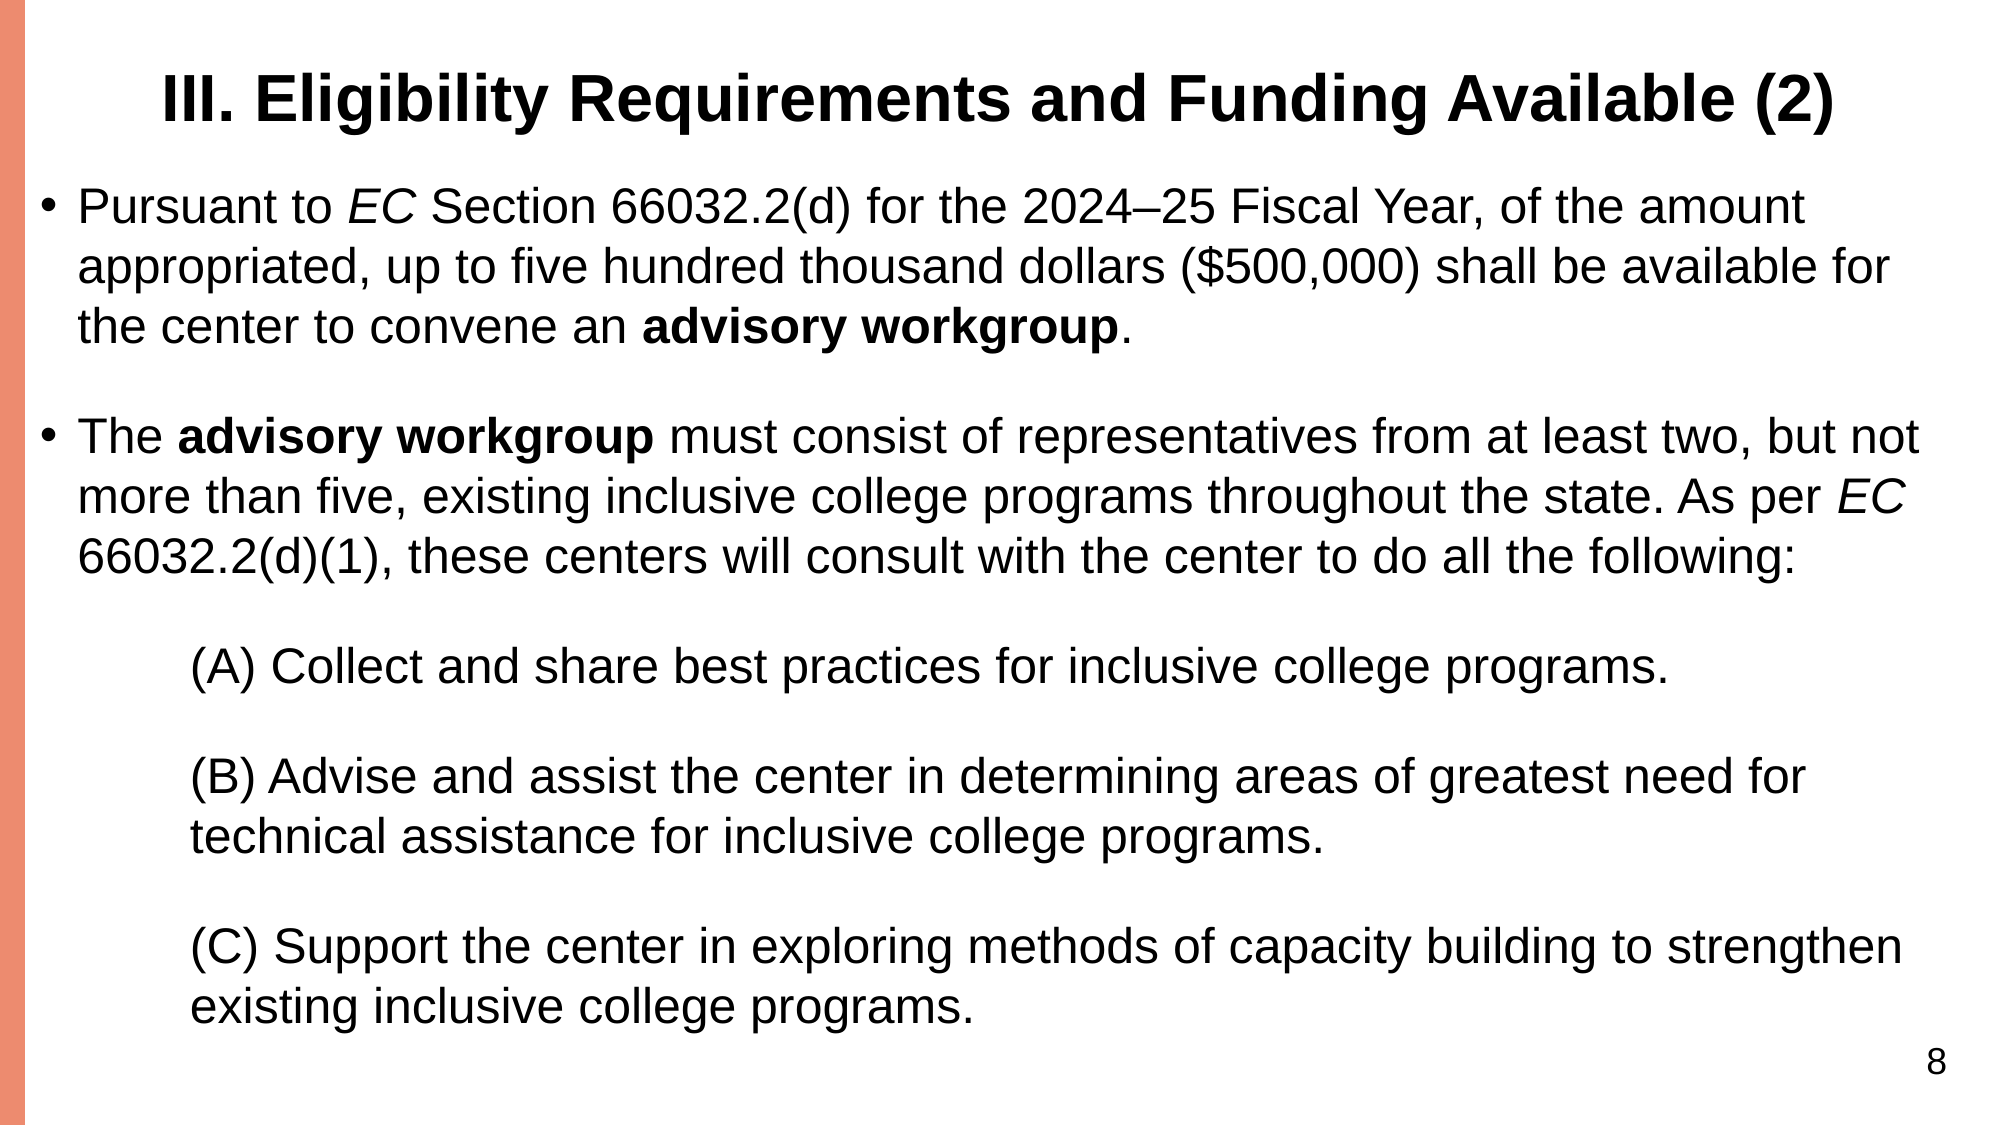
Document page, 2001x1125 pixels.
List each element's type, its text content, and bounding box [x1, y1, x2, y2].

text_box 8 [1911, 1029, 1975, 1103]
list Pursuant to EC Section 66032.2(d) for the 2024–25 Fiscal Year, of the amount appropriated, up to five hundred thousand dollars ($500,000) shall be available for the center to convene an advisory workgroup. The advisory workgroup must consist of representatives from at least two, but not more than five, existing inclusive college programs throughout the state. As per EC 66032.2(d)(1), these centers will consult with the center to do all the following: (A) Collect and share best practices for inclusive college programs. (B) Advise and assist the center in determining areas of greatest need for technical assistance for inclusive college programs. (C) Support the center in exploring methods of capacity building to strengthen existing inclusive college programs. [24, 166, 1975, 1125]
title III. Eligibility Requirements and Funding Available (2) [24, 33, 1975, 166]
